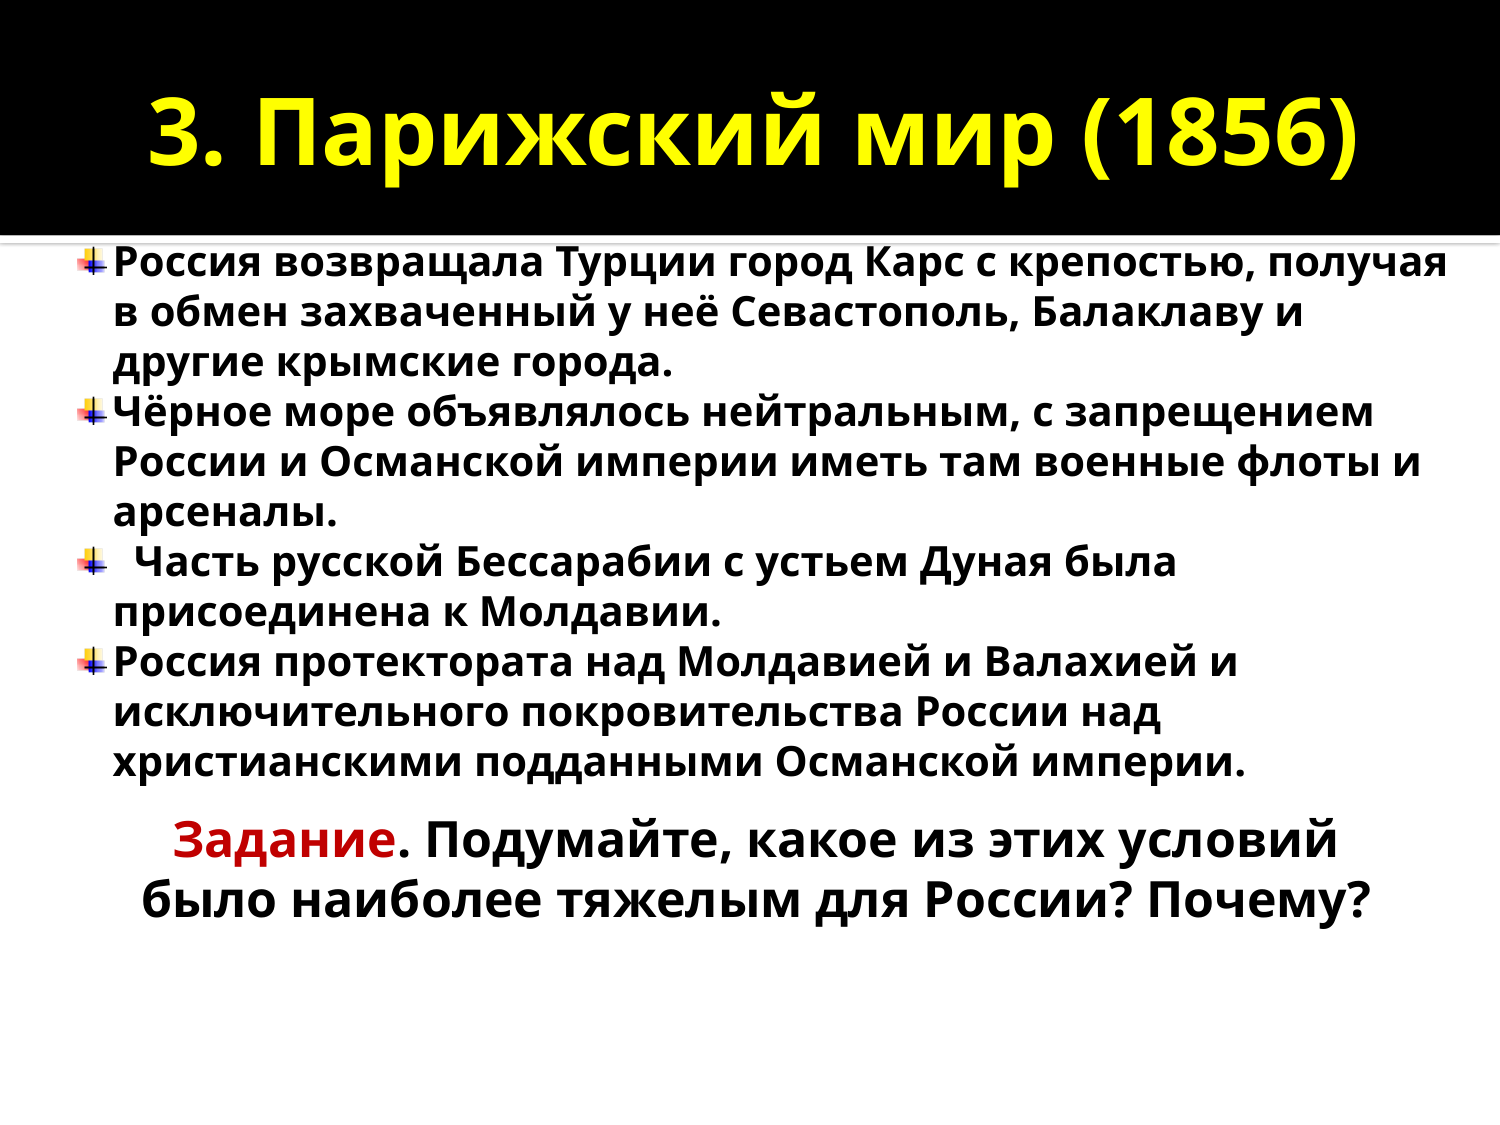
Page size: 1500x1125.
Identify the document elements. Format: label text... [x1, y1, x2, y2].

picture [77, 245, 107, 275]
picture [77, 645, 107, 675]
title 3. Парижский мир (1856) [75, 24, 1425, 231]
picture [77, 545, 107, 575]
text_box Россия возвращала Турции город Карс с крепостью, получая в обмен захваченный у неё Севастополь, Балаклаву и другие крымские города. Чёрное море объявлялось нейтральным, с запрещением России и Османской империи иметь там военные флоты и арсеналы. Часть русской Бессарабии с устьем Дуная была присоединена к Молдавии. Россия протектората над Молдавией и Валахией и исключительного покровительства России над христианскими подданными Османской империи. [62, 227, 1475, 793]
picture [77, 395, 107, 425]
text_box Задание. Подумайте, какое из этих условий было наиболее тяжелым для России? Почему? [87, 799, 1425, 935]
